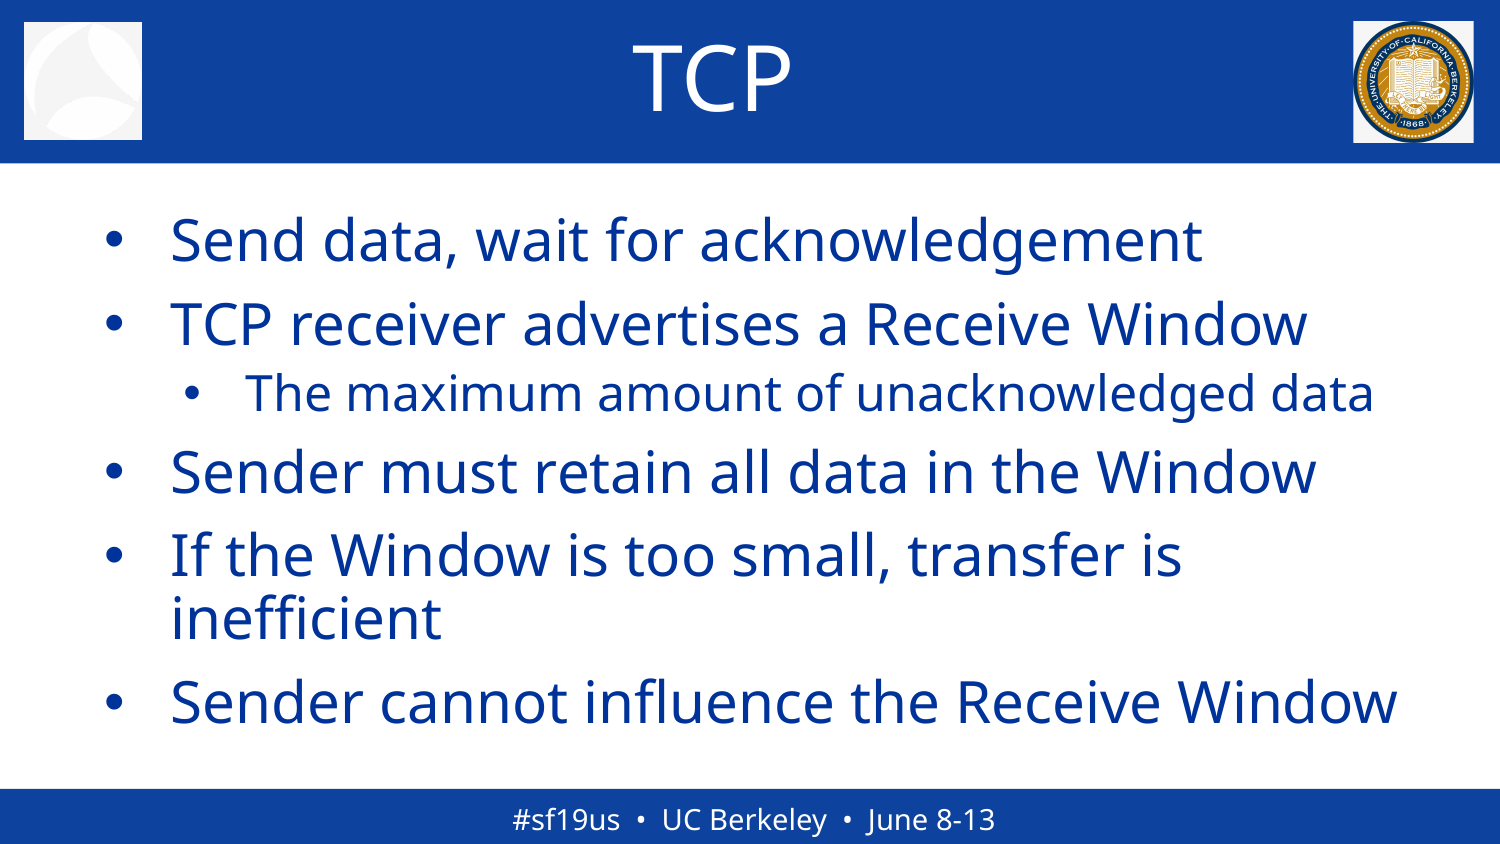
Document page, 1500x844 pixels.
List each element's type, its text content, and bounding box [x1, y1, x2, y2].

picture [1353, 21, 1474, 143]
picture [24, 22, 142, 140]
title TCP [152, 1, 1275, 163]
list Send data, wait for acknowledgement TCP receiver advertises a Receive Window The maximum amount of unacknowledged data Sender must retain all data in the Window If the Window is too small, transfer is inefficient Sender cannot influence the Receive Window [80, 195, 1428, 754]
